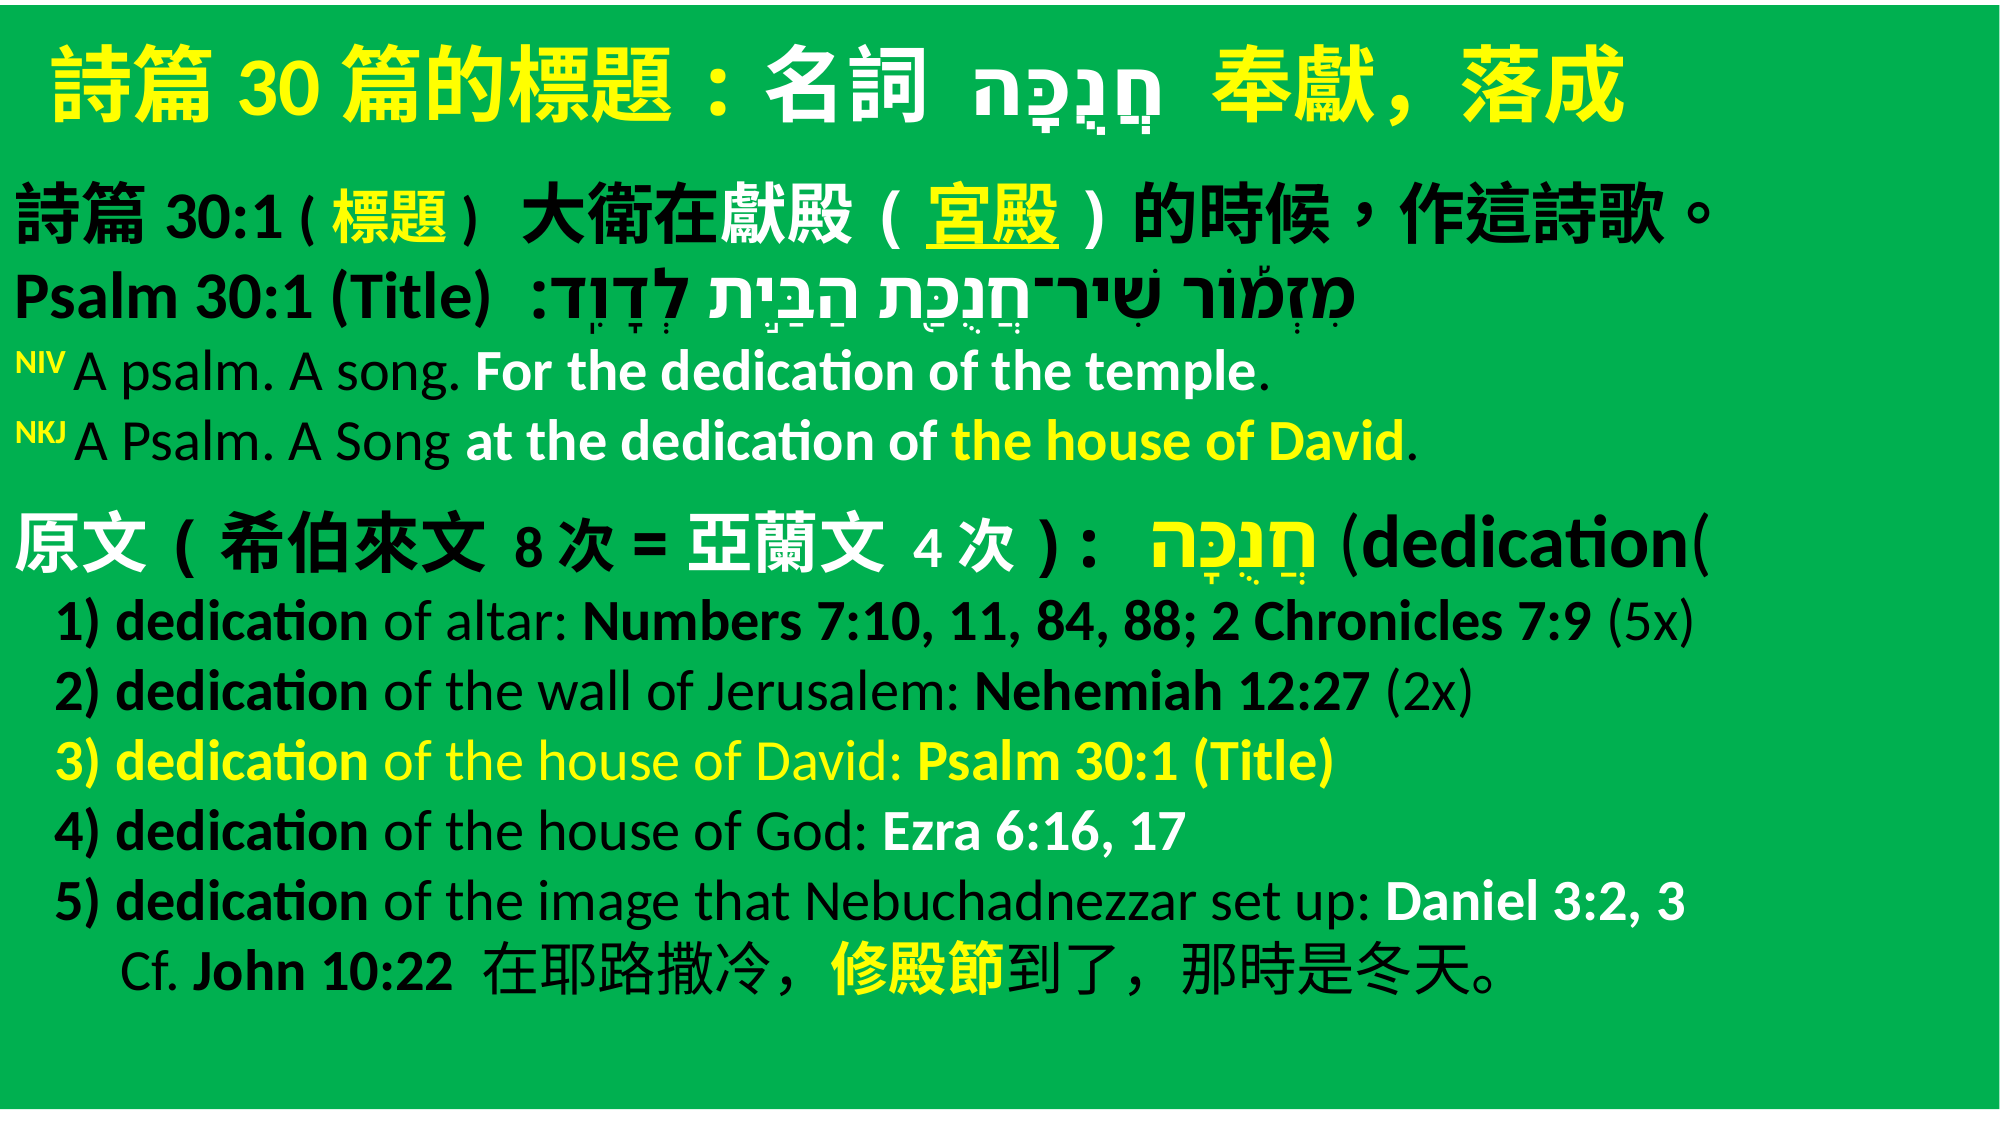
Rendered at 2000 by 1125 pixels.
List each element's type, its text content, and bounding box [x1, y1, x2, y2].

text_box 詩篇30篇的標題:名詞 חֲנֻכָּה 奉獻，落成 詩篇30:1 (標題) 大衛在獻殿(宮殿)的時候，作這詩歌。 Psalm 30:1 (Title) ‎מִזְמ֡וֹר שִׁיר־חֲנֻכַּ֖ת הַבַּ֣יִת לְדָוִֽד׃ NIV A psalm. A song. For the dedication of the temple. NKJ A Psalm. A Song at the dedication of the house of David. 原文(希伯來文 8次=亞蘭文 4次): חֲנֻכָּה (dedication( 1) dedication of altar: Numbers 7:10, 11, 84, 88; 2 Chronicles 7:9 (5x) 2) dedication of the wall of Jerusalem: Nehemiah 12:27 (2x) 3) dedication of the house of David: Psalm 30:1 (Title) 4) dedication of the house of God: Ezra 6:16, 17 5) dedication of the image that Nebuchadnezzar set up: Daniel 3:2, 3 Cf. John 10:22 在耶路撒冷，修殿節到了，那時是冬天。 [0, 5, 2000, 1110]
